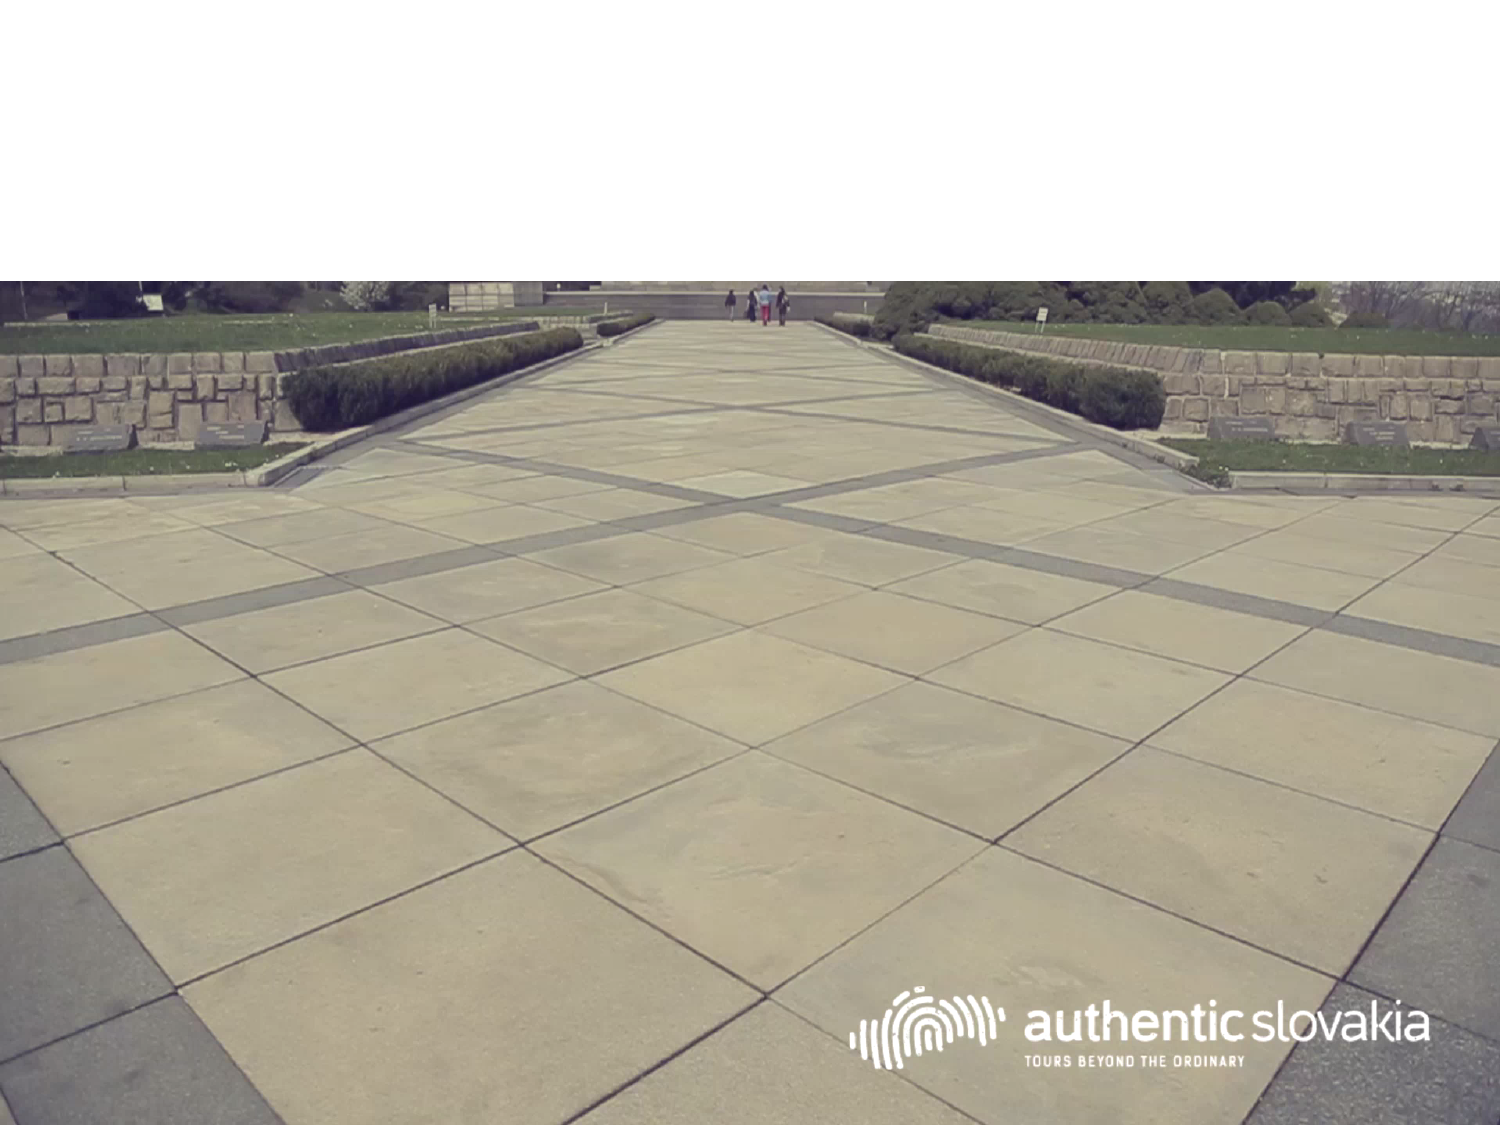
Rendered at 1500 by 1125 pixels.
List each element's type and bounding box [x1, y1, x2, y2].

list [0, 280, 1500, 1125]
